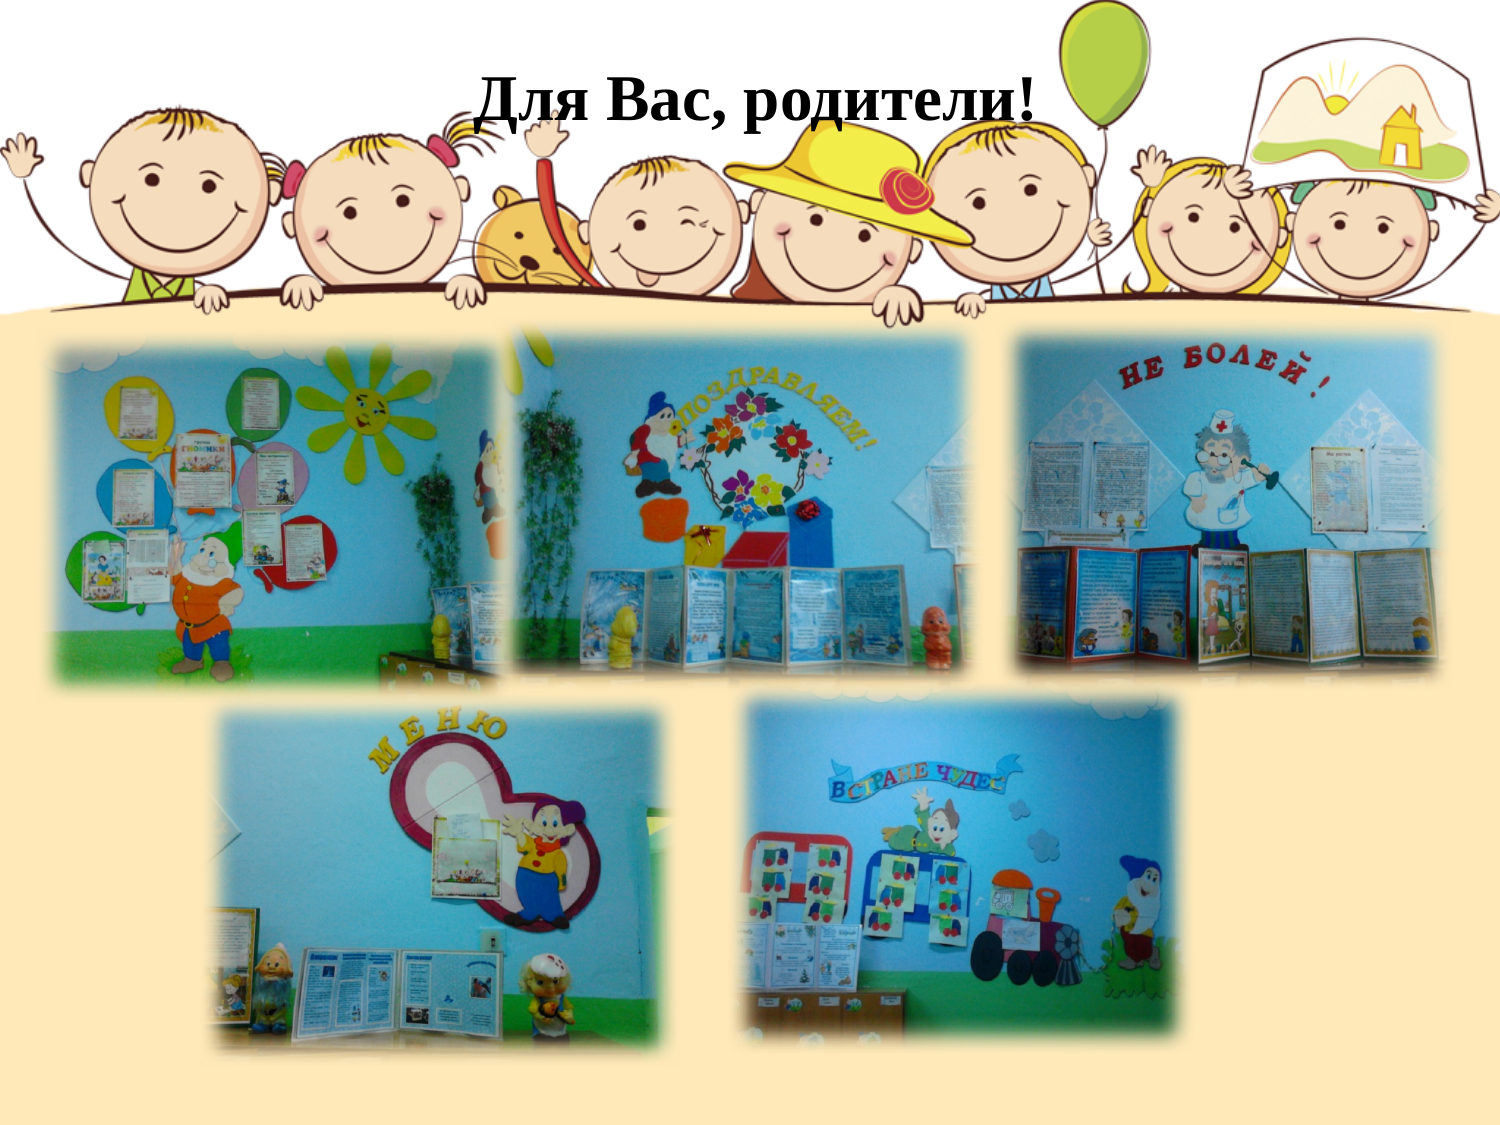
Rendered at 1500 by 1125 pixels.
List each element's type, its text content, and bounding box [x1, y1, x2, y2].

list Для Вас, родители! [118, 46, 1394, 141]
picture [0, 0, 1500, 1125]
